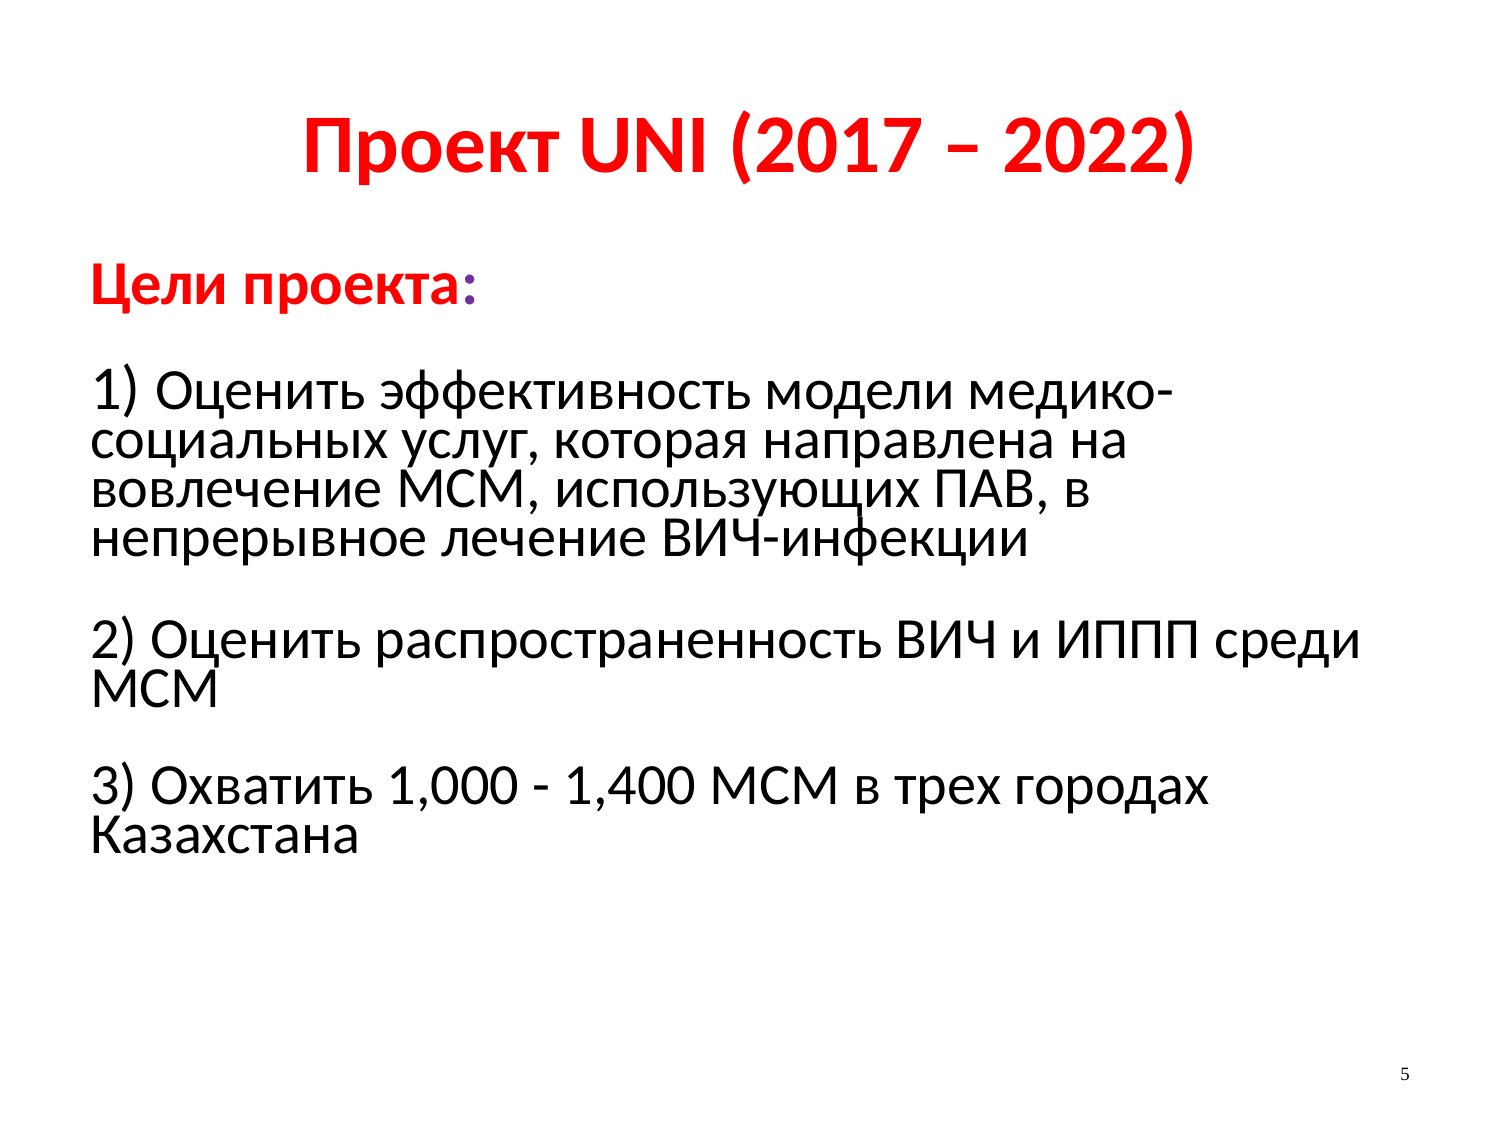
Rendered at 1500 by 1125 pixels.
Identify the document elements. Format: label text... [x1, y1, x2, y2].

list Цели проекта: Оценить эффективность модели медико-социальных услуг, которая направлена на вовлечение МСМ, использующих ПАВ, в непрерывное лечение ВИЧ-инфекции Оценить распространенность ВИЧ и ИППП среди МСМ Охватить 1,000 - 1,400 МСМ в трех городах Казахстана [75, 254, 1425, 1038]
slide_number 5 [1074, 1042, 1425, 1103]
title Проект UNI (2017 – 2022) [75, 45, 1425, 233]
